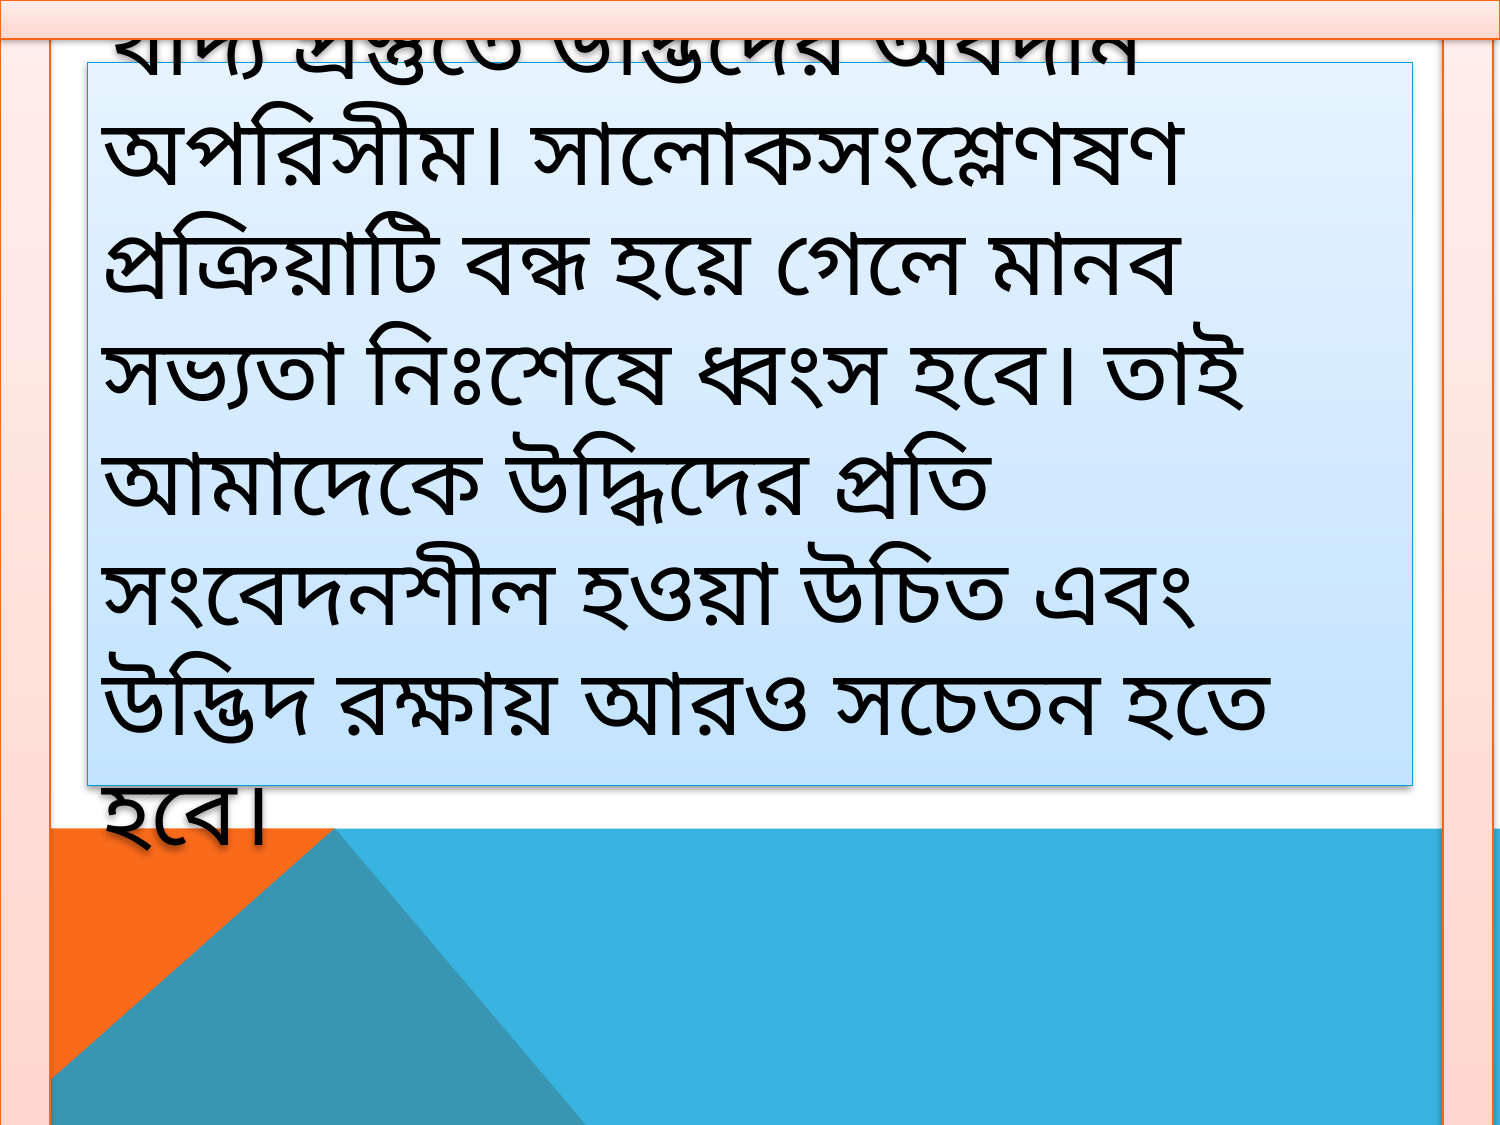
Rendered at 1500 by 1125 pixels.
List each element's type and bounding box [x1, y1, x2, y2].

text_box [0, 0, 1500, 1125]
